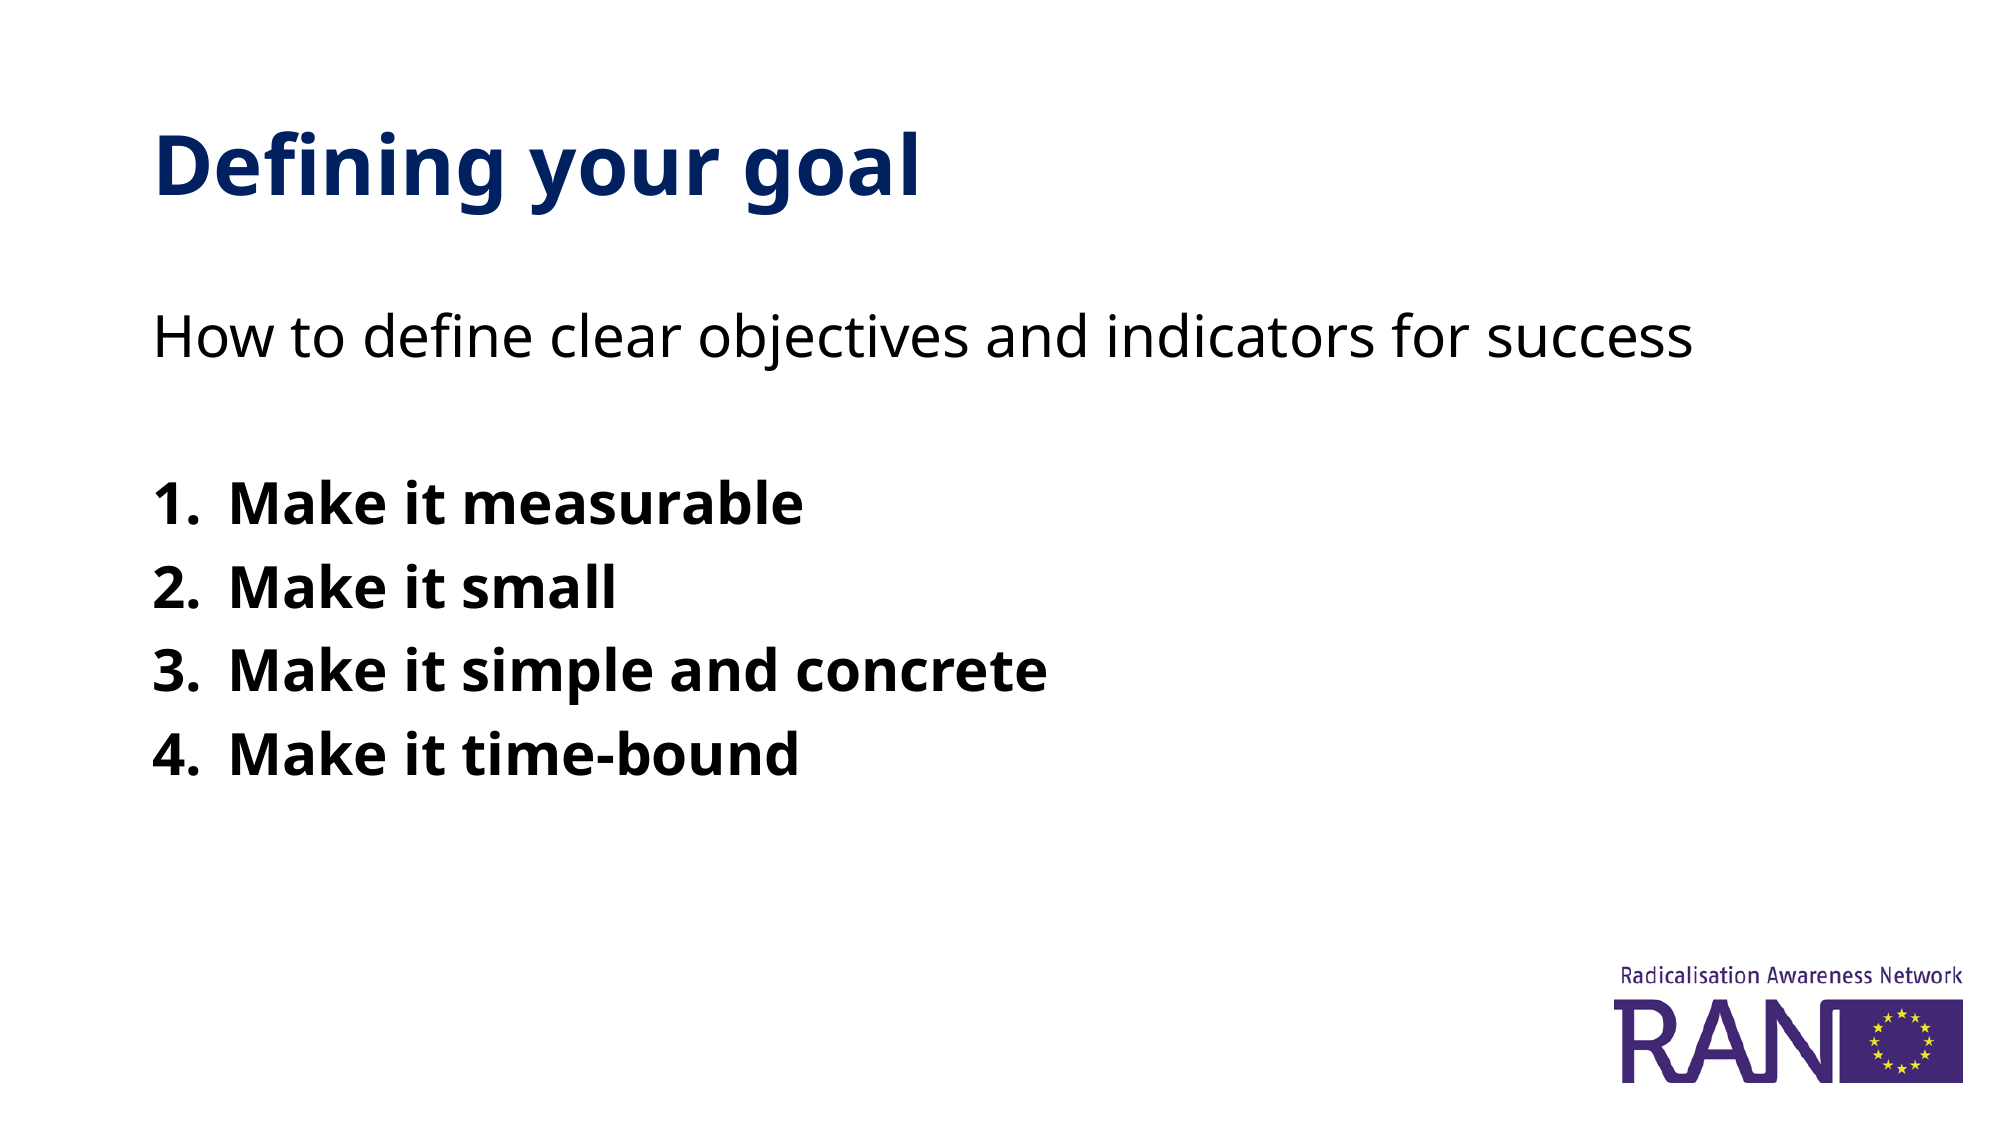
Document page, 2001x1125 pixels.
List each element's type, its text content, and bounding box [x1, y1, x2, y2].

list How to define clear objectives and indicators for success Make it measurable Make it small Make it simple and concrete Make it time-bound [137, 299, 1863, 1014]
title Defining your goal [137, 59, 1863, 278]
picture [1614, 966, 1963, 1083]
